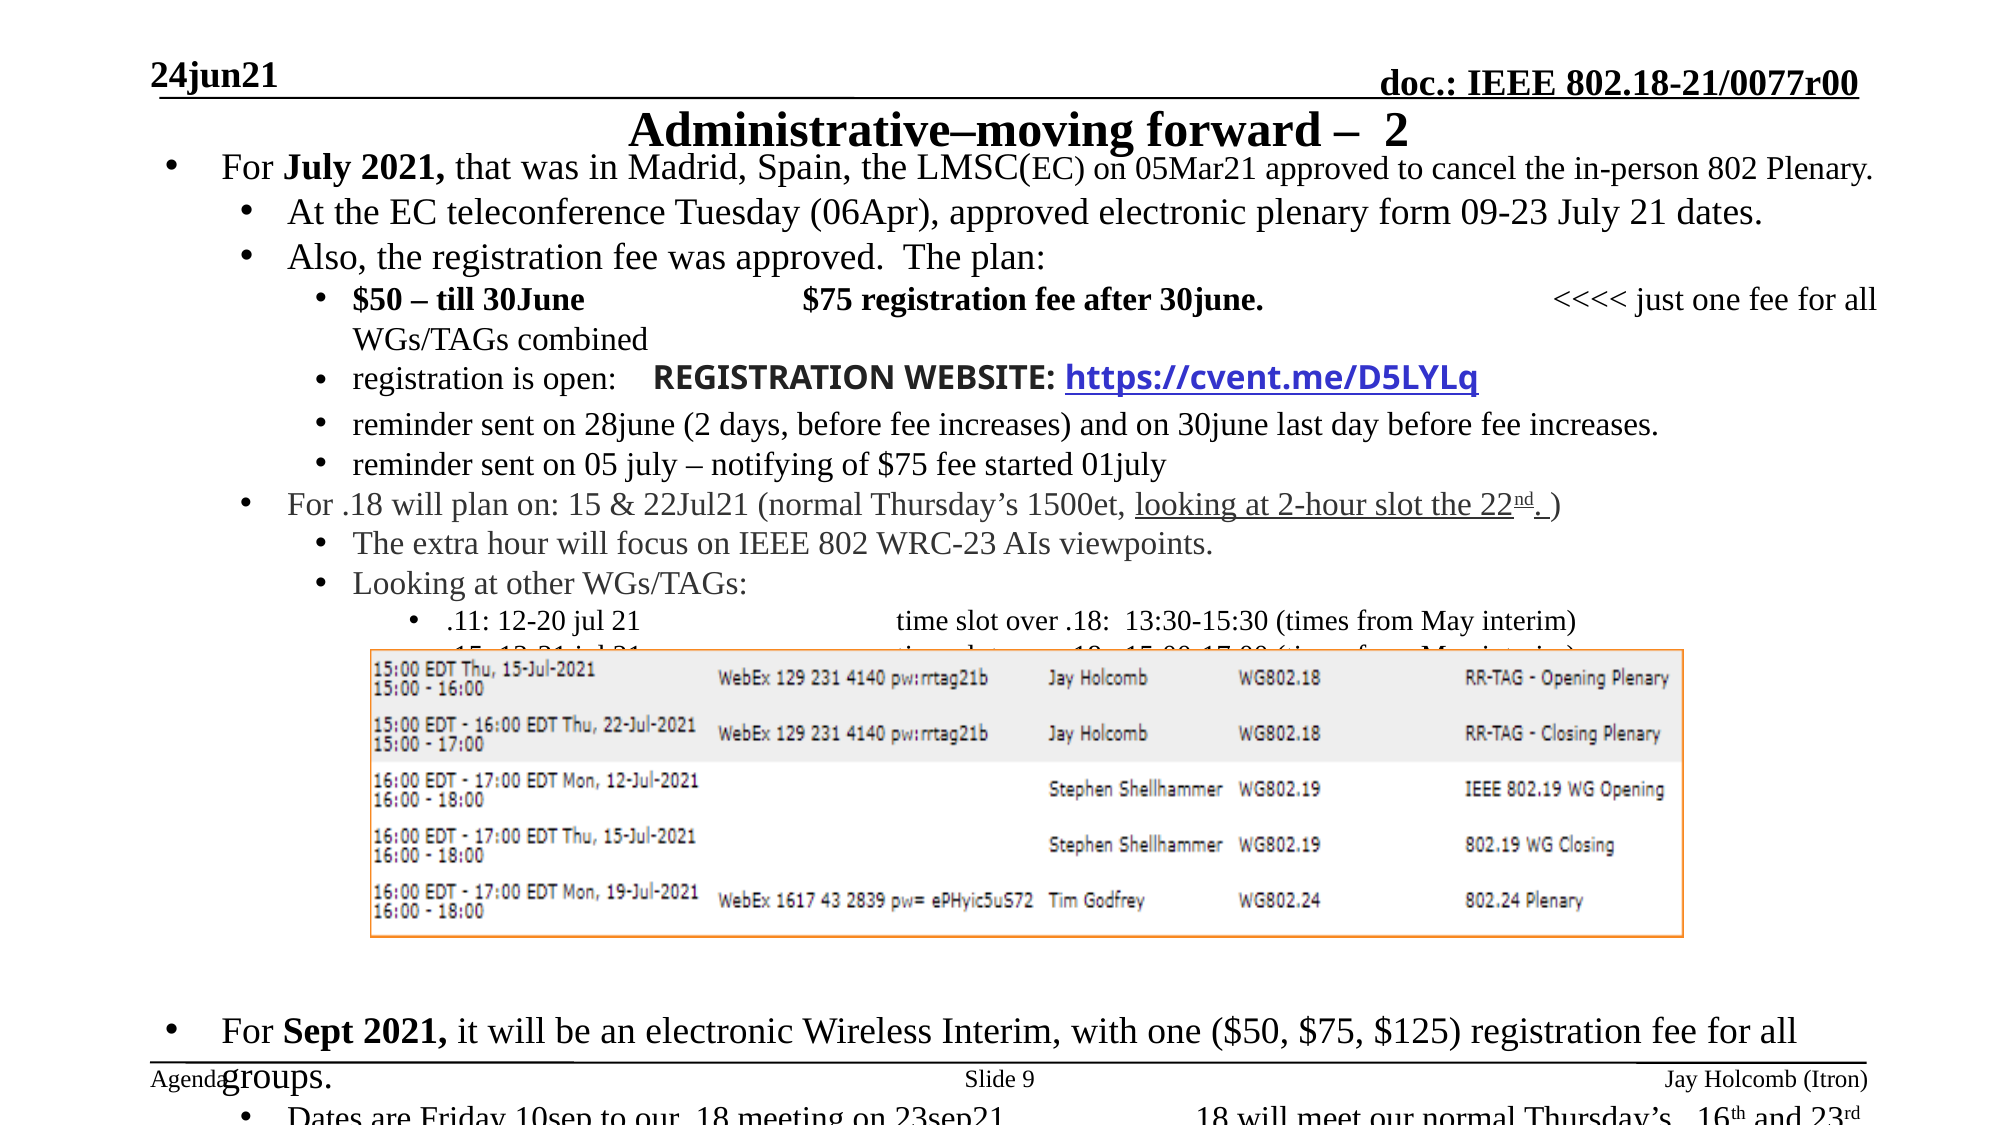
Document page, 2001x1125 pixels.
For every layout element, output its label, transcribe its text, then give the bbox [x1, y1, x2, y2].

picture [370, 649, 1684, 938]
title Administrative–moving forward – 2 [362, 87, 1676, 111]
list For July 2021, that was in Madrid, Spain, the LMSC(EC) on 05Mar21 approved to cancel the in-person 802 Plenary. At the EC teleconference Tuesday (06Apr), approved electronic plenary form 09-23 July 21 dates. Also, the registration fee was approved. The plan: $50 – till 30June $75 registration fee after 30june. <<<< just one fee for all WGs/TAGs combined registration is open: REGISTRATION WEBSITE: https://cvent.me/D5LYLq reminder sent on 28june (2 days, before fee increases) and on 30june last day before fee increases. reminder sent on 05 july – notifying of $75 fee started 01july For .18 will plan on: 15 & 22Jul21 (normal Thursday’s 1500et, looking at 2-hour slot the 22nd. ) The extra hour will focus on IEEE 802 WRC-23 AIs viewpoints. Looking at other WGs/TAGs: .11: 12-20 jul 21 time slot over .18: 13:30-15:30 (times from May interim) .15: 13-21 jul 21 time slot over .18: 15:00-17:00 (times from May interim) For Sept 2021, it will be an electronic Wireless Interim, with one ($50, $75, $125) registration fee for all groups. Dates are Friday 10sep to our .18 meeting on 23sep21. .18 will meet our normal Thursday’s, 16th and 23rd. Looking at a wireless opening meeting Friday 10sep21 at 0900et (similar to what was done at f2fs ) [149, 111, 1936, 1039]
slide_number Slide 9 [933, 1061, 1067, 1123]
footer Jay Holcomb (Itron) [1171, 1061, 1869, 1093]
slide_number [149, 49, 651, 95]
